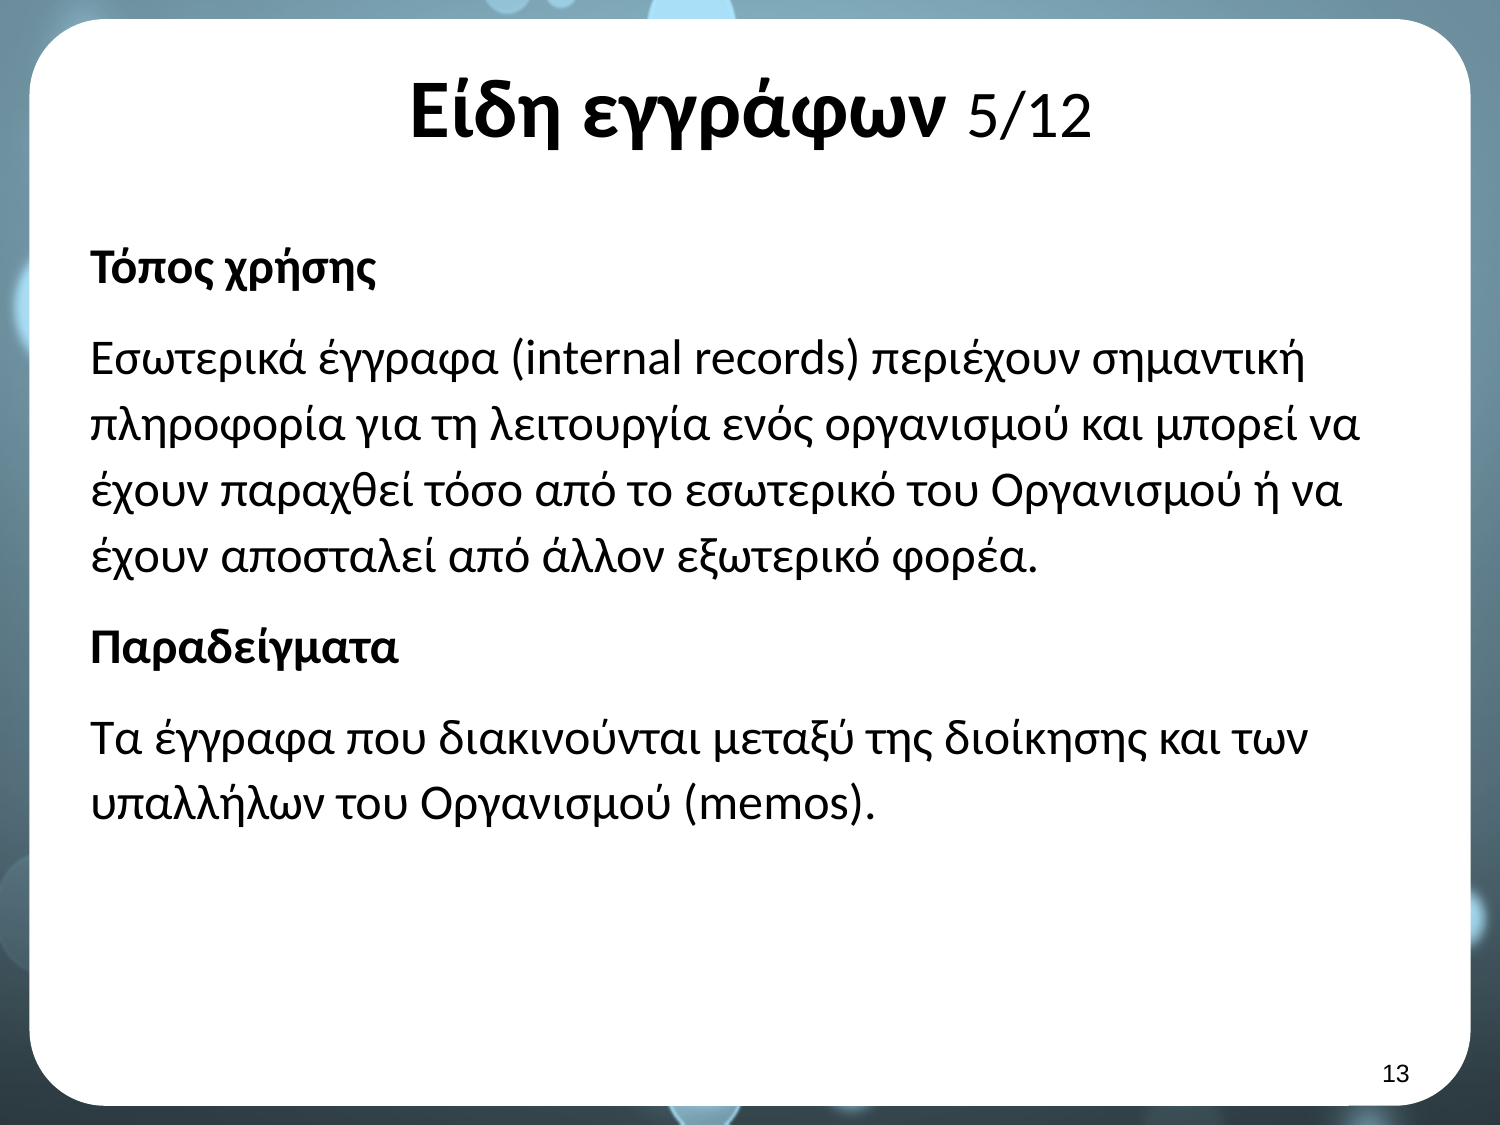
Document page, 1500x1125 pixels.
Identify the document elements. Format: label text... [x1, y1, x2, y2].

title Είδη εγγράφων 5/12 [76, 23, 1427, 185]
list Τόπος χρήσης Εσωτερικά έγγραφα (internal records) περιέχουν σημαντική πληροφορία για τη λειτουργία ενός οργανισμού και μπορεί να έχουν παραχθεί τόσο από το εσωτερικό του Οργανισμού ή να έχουν αποσταλεί από άλλον εξωτερικό φορέα. Παραδείγματα Τα έγγραφα που διακινούνται μεταξύ της διοίκησης και των υπαλλήλων του Οργανισμού (memos). [75, 219, 1425, 1047]
slide_number 12 [1074, 1042, 1425, 1103]
